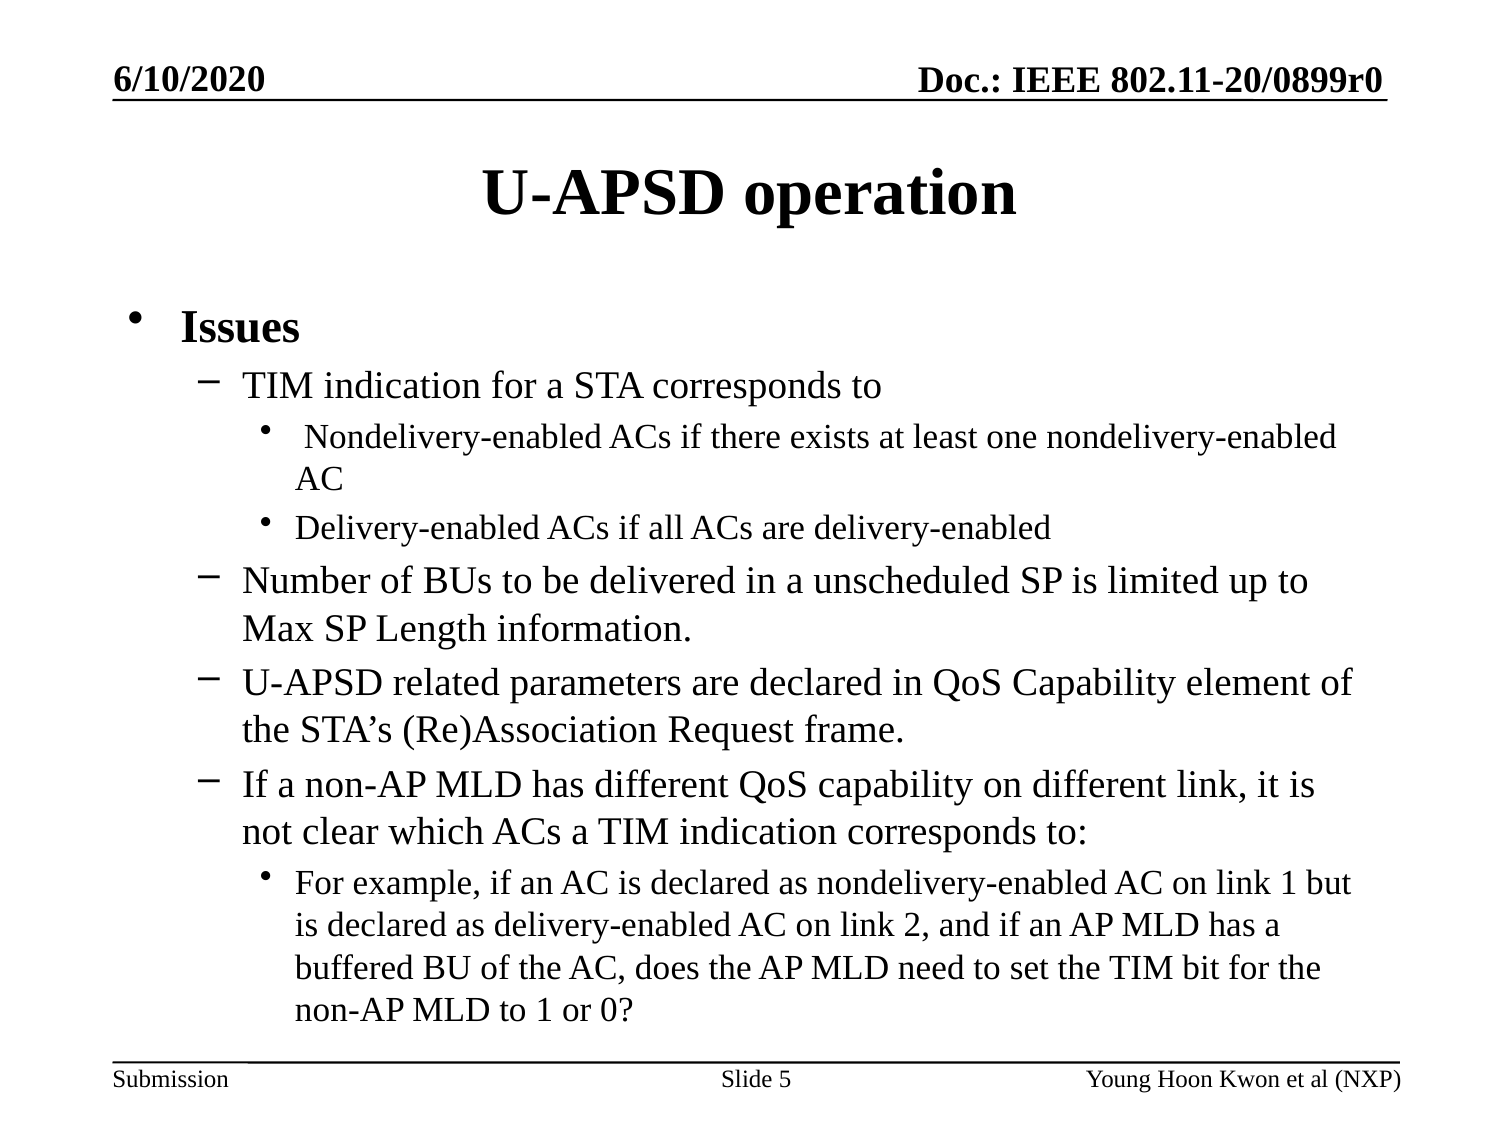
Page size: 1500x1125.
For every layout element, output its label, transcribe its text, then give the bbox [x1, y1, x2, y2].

footer Young Hoon Kwon et al (NXP) [1082, 1061, 1402, 1093]
title U-APSD operation [112, 112, 1388, 263]
slide_number Slide 5 [712, 1061, 800, 1093]
list Issues TIM indication for a STA corresponds to Nondelivery-enabled ACs if there exists at least one nondelivery-enabled AC Delivery-enabled ACs if all ACs are delivery-enabled Number of BUs to be delivered in a unscheduled SP is limited up to Max SP Length information. U-APSD related parameters are declared in QoS Capability element of the STA’s (Re)Association Request frame. If a non-AP MLD has different QoS capability on different link, it is not clear which ACs a TIM indication corresponds to: For example, if an AC is declared as nondelivery-enabled AC on link 1 but is declared as delivery-enabled AC on link 2, and if an AP MLD has a buffered BU of the AC, does the AP MLD need to set the TIM bit for the non-AP MLD to 1 or 0? [112, 287, 1388, 1038]
